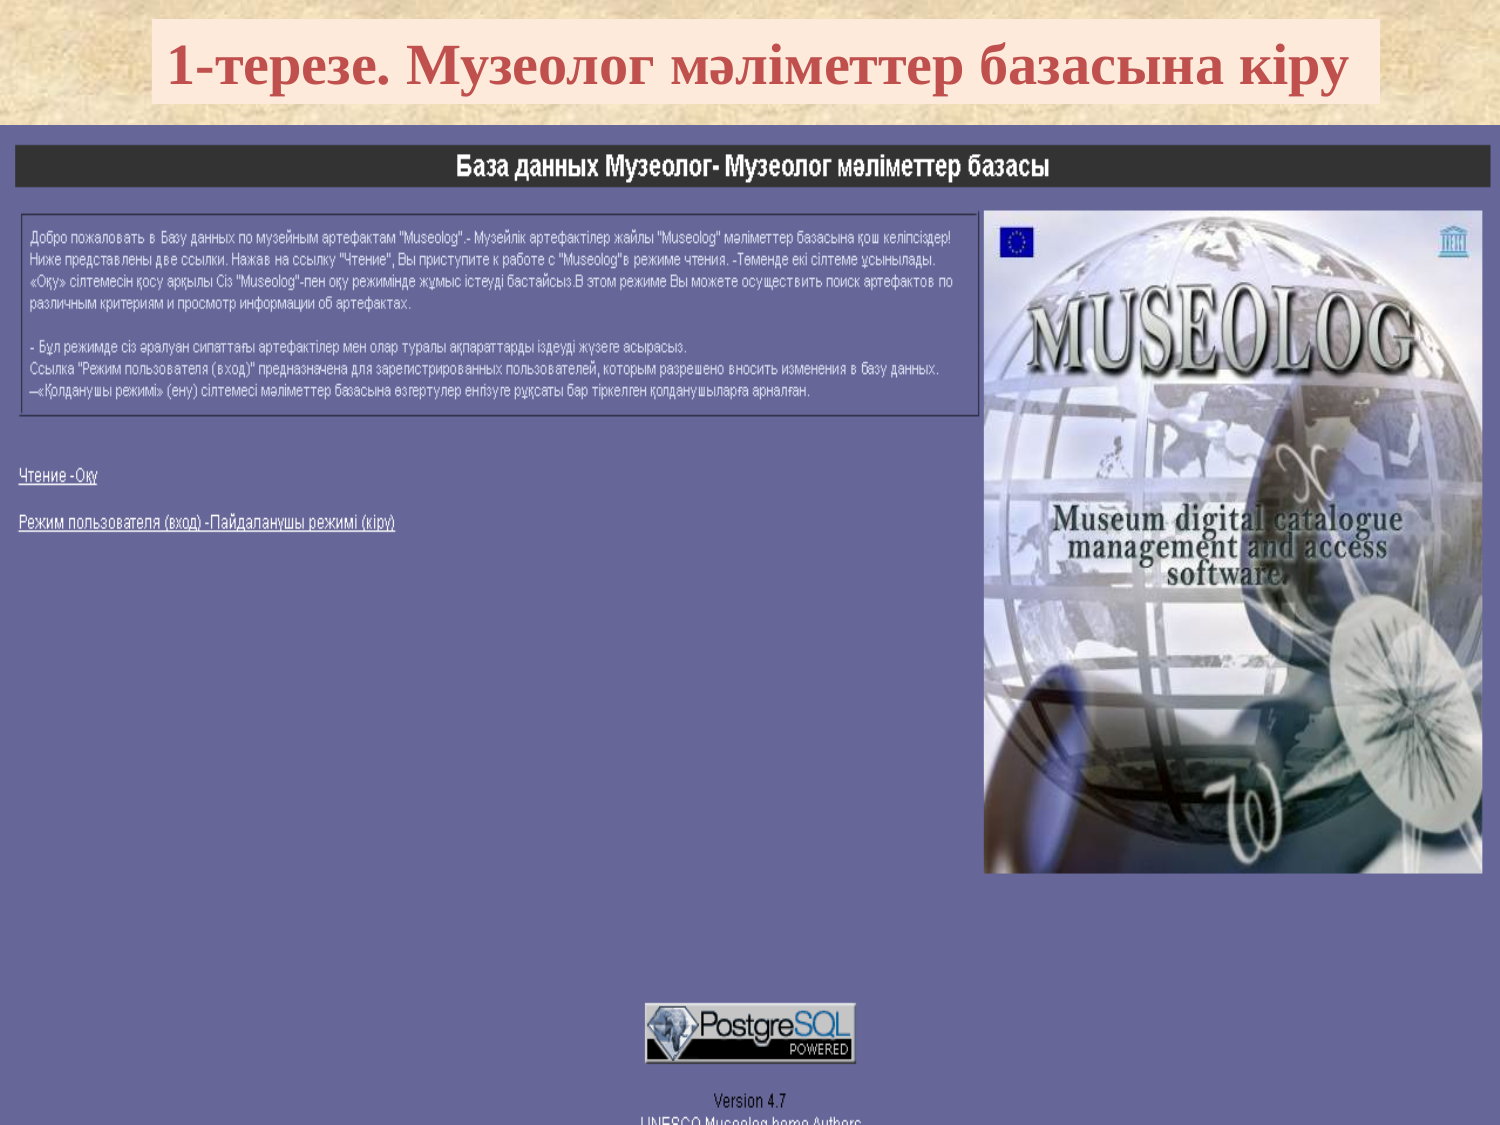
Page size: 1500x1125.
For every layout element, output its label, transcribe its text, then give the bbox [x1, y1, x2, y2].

picture [0, 0, 1500, 1125]
text_box 1-терезе. Музеолог мәліметтер базасына кіру [151, 19, 1381, 104]
